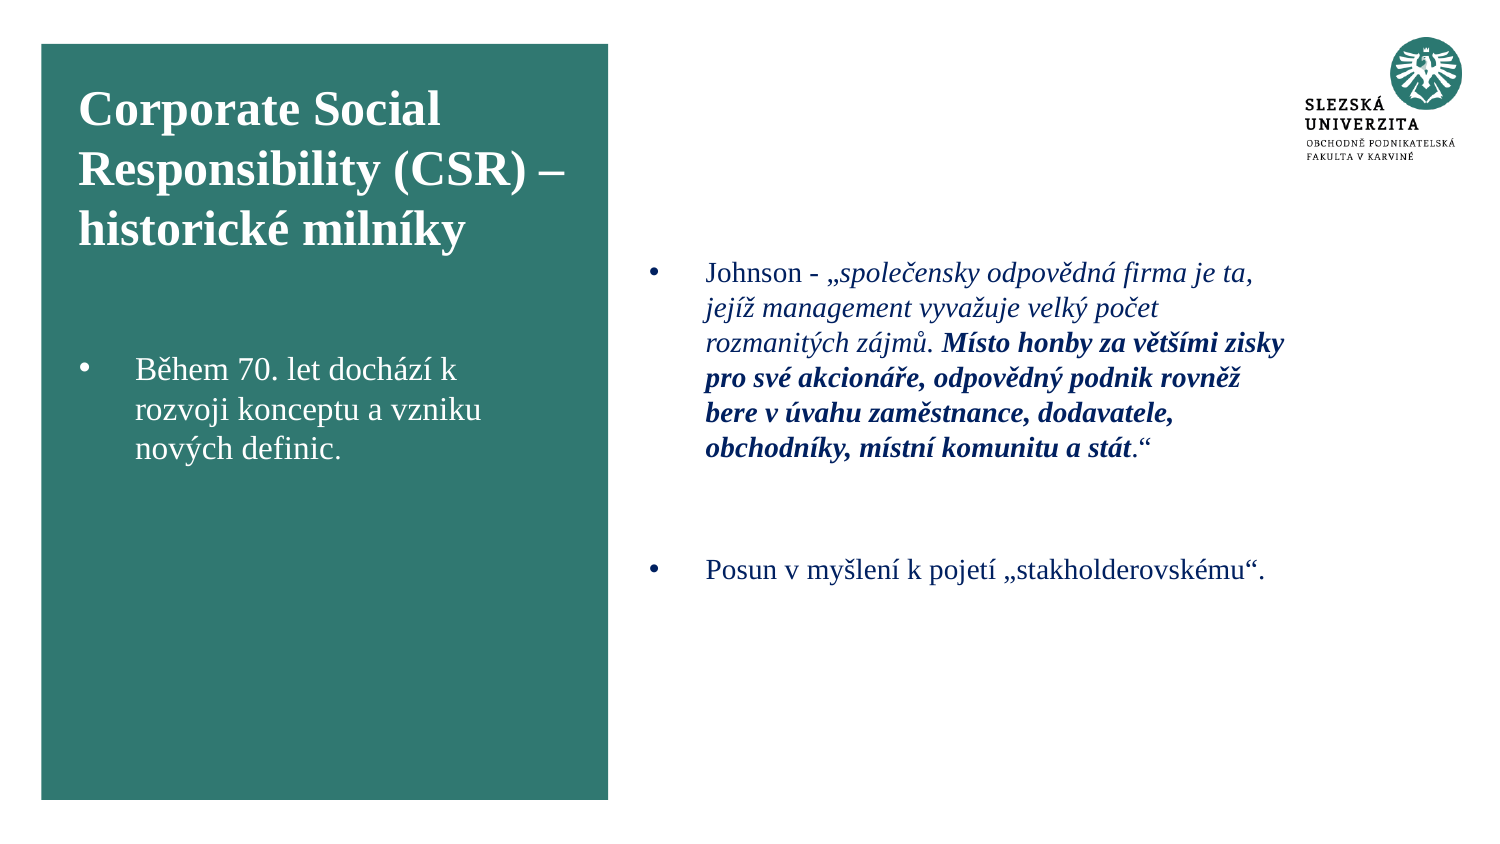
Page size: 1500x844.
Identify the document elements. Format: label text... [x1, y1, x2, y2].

text_box Corporate Social Responsibility (CSR) – historické milníky [63, 67, 586, 340]
text_box [39, 42, 610, 802]
text_box Johnson - „společensky odpovědná firma je ta, jejíž management vyvažuje velký počet rozmanitých zájmů. Místo honby za většími zisky pro své akcionáře, odpovědný podnik rovněž bere v úvahu zaměstnance, dodavatele, obchodníky, místní komunitu a stát.“ Posun v myšlení k pojetí „stakholderovskému“. [634, 205, 1308, 822]
text_box Během 70. let dochází k rozvoji konceptu a vzniku nových definic. [63, 340, 560, 789]
picture [1304, 36, 1463, 160]
